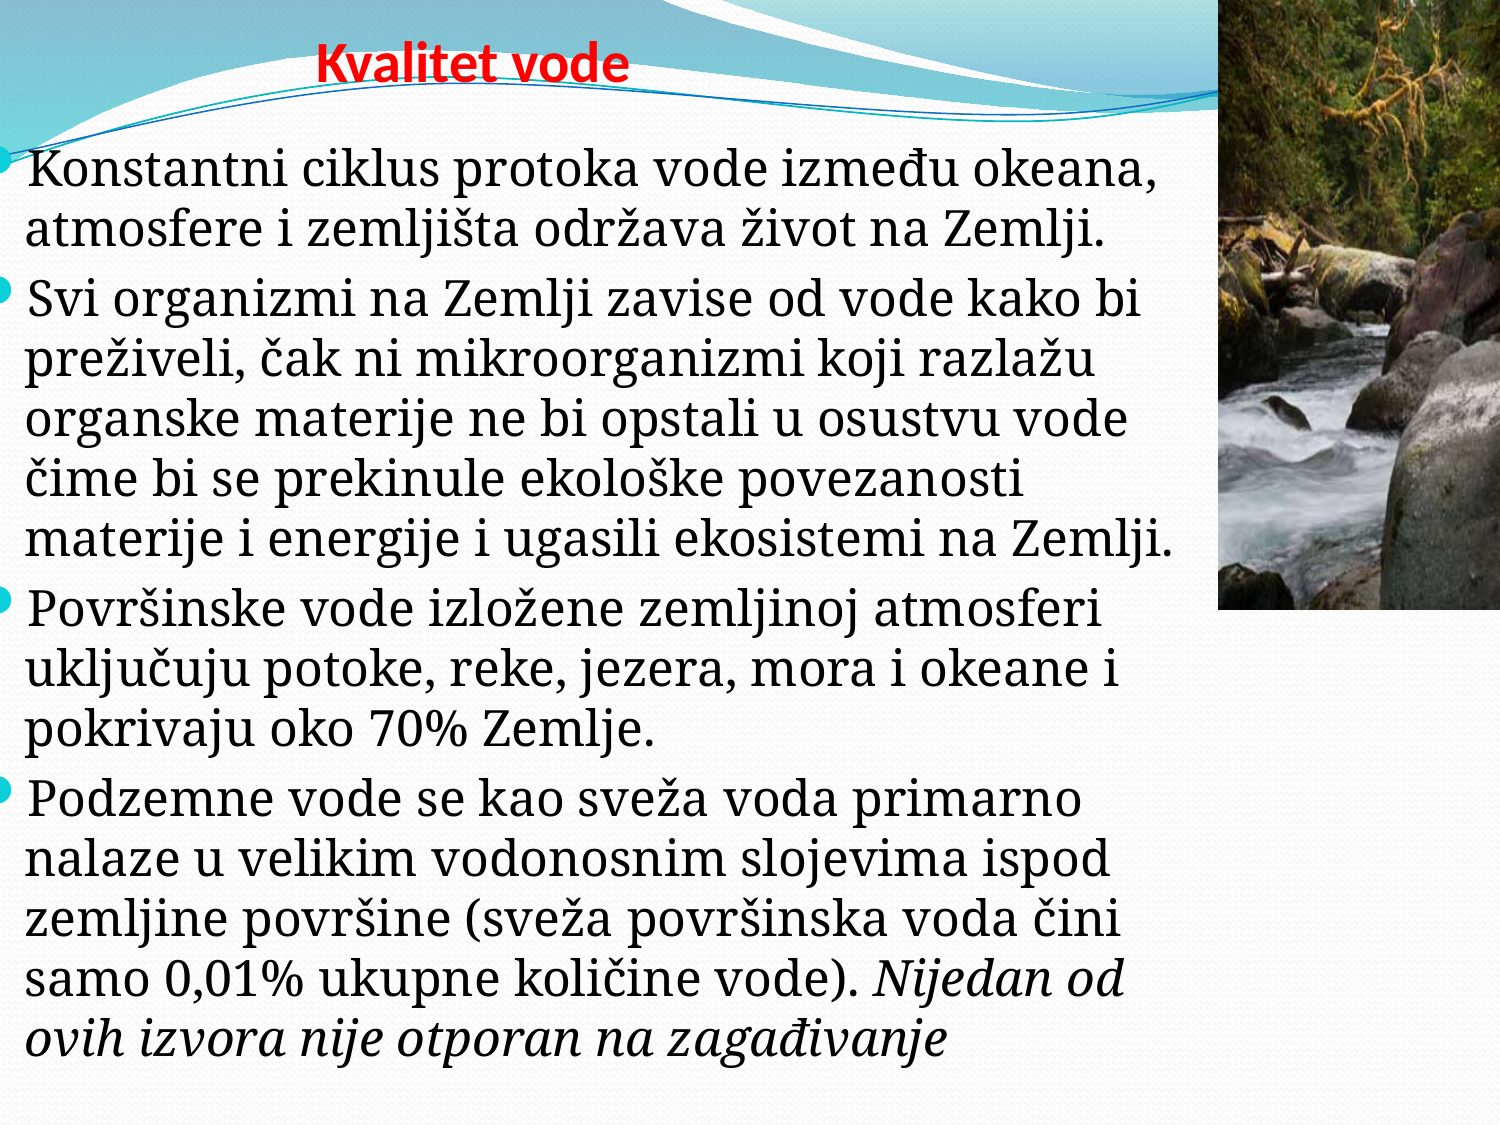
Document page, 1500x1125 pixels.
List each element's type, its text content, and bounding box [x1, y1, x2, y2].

list Konstantni ciklus protoka vode između okeana, atmosfere i zemljišta održava život na Zemlji. Svi organizmi na Zemlji zavise od vode kako bi preživeli, čak ni mikroorganizmi koji razlažu organske materije ne bi opstali u osustvu vode čime bi se prekinule ekološke povezanosti materije i energije i ugasili ekosistemi na Zemlji. Površinske vode izložene zemljinoj atmosferi uključuju potoke, reke, jezera, mora i okeane i pokrivaju oko 70% Zemlje. Podzemne vode se kao sveža voda primarno nalaze u velikim vodonosnim slojevima ispod zemljine površine (sveža površinska voda čini samo 0,01% ukupne količine vode). Nijedan od ovih izvora nije otporan na zagađivanje [0, 128, 1219, 1125]
picture [1218, 0, 1500, 610]
title Kvalitet vode [316, 0, 1218, 94]
